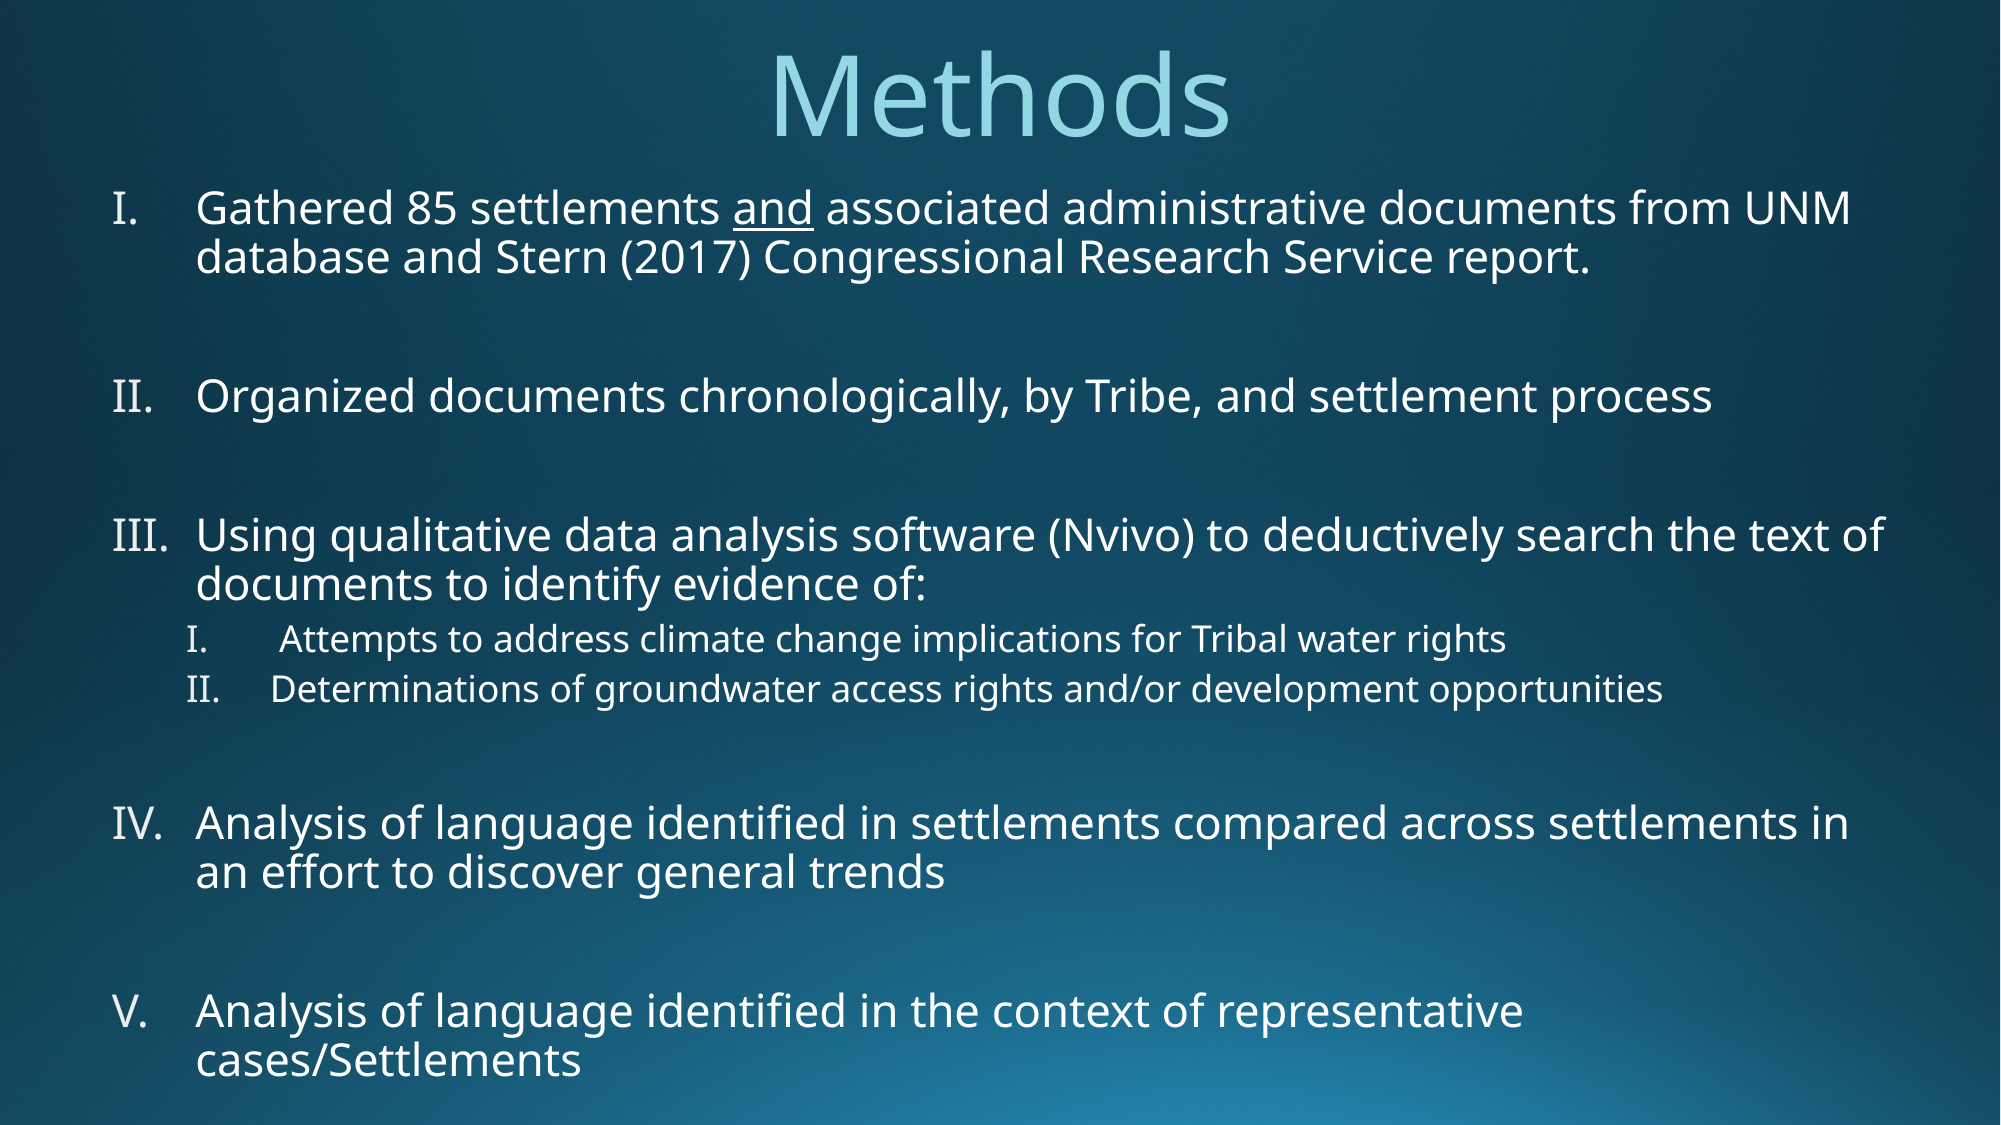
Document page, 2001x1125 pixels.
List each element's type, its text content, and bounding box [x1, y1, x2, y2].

picture [0, 0, 2001, 1125]
list Gathered 85 settlements and associated administrative documents from UNM database and Stern (2017) Congressional Research Service report. Organized documents chronologically, by Tribe, and settlement process Using qualitative data analysis software (Nvivo) to deductively search the text of documents to identify evidence of: Attempts to address climate change implications for Tribal water rights Determinations of groundwater access rights and/or development opportunities Analysis of language identified in settlements compared across settlements in an effort to discover general trends Analysis of language identified in the context of representative cases/Settlements [96, 177, 1904, 1098]
title Methods [300, 0, 1700, 177]
